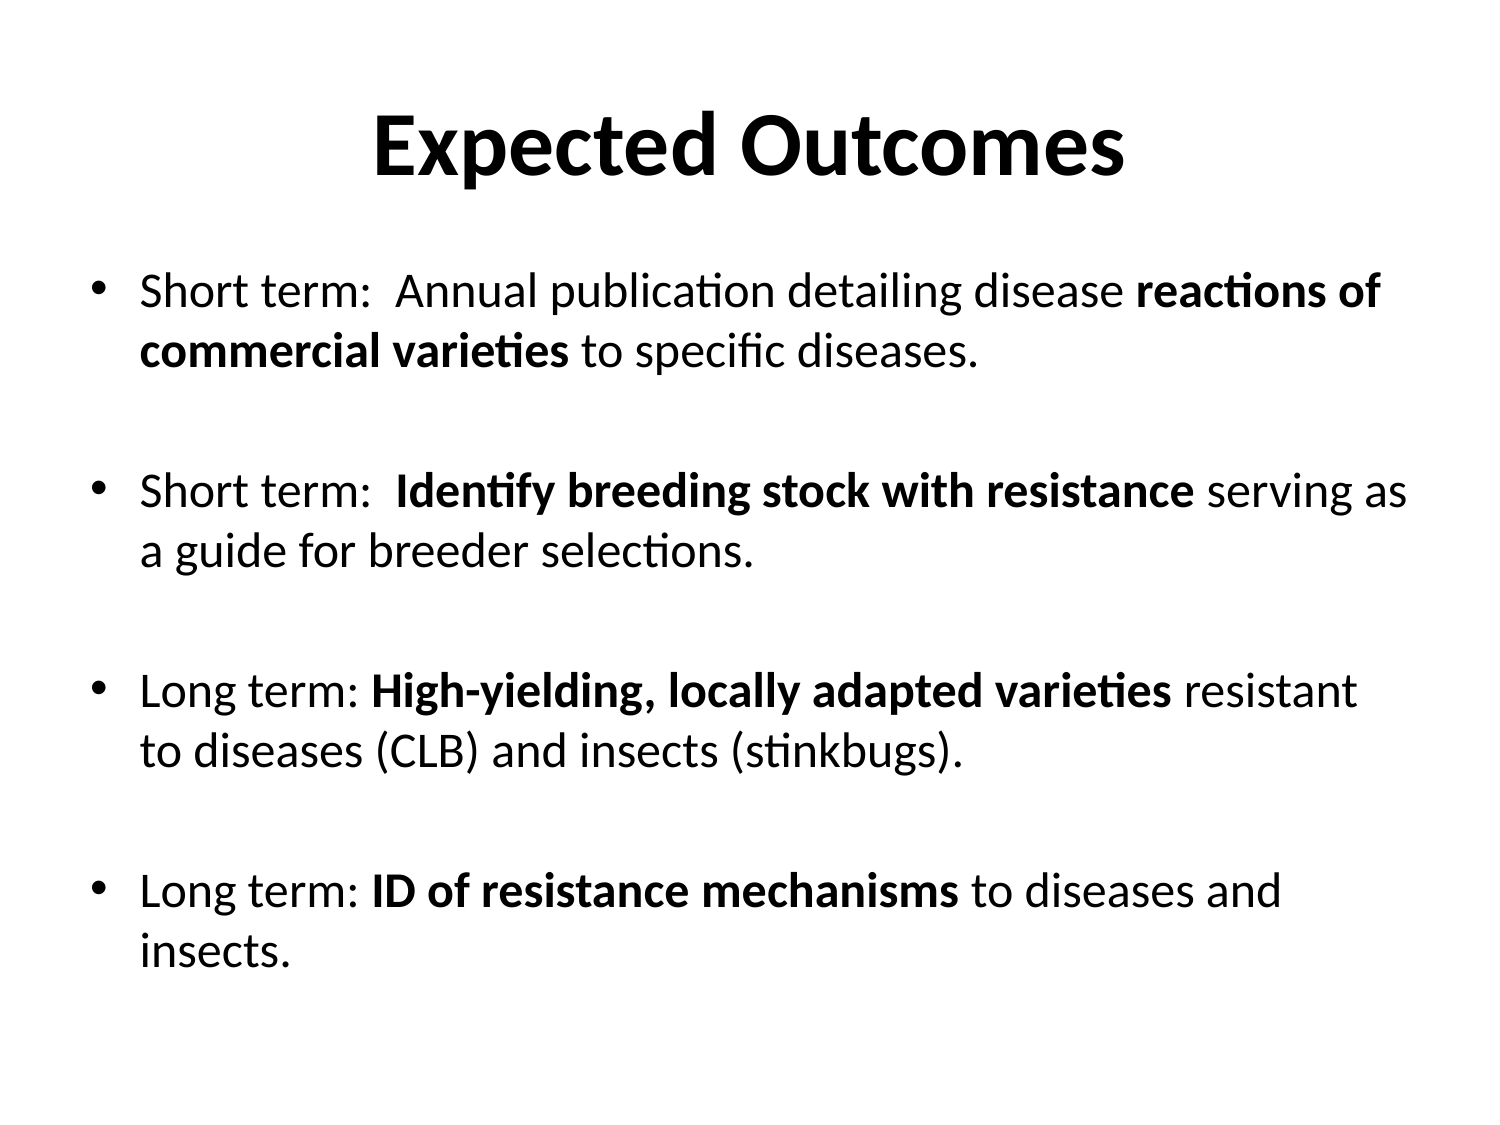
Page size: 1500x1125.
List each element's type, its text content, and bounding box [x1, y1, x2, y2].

title Expected Outcomes [75, 45, 1425, 233]
list Short term: Annual publication detailing disease reactions of commercial varieties to specific diseases. Short term: Identify breeding stock with resistance serving as a guide for breeder selections. Long term: High-yielding, locally adapted varieties resistant to diseases (CLB) and insects (stinkbugs). Long term: ID of resistance mechanisms to diseases and insects. [75, 249, 1425, 993]
